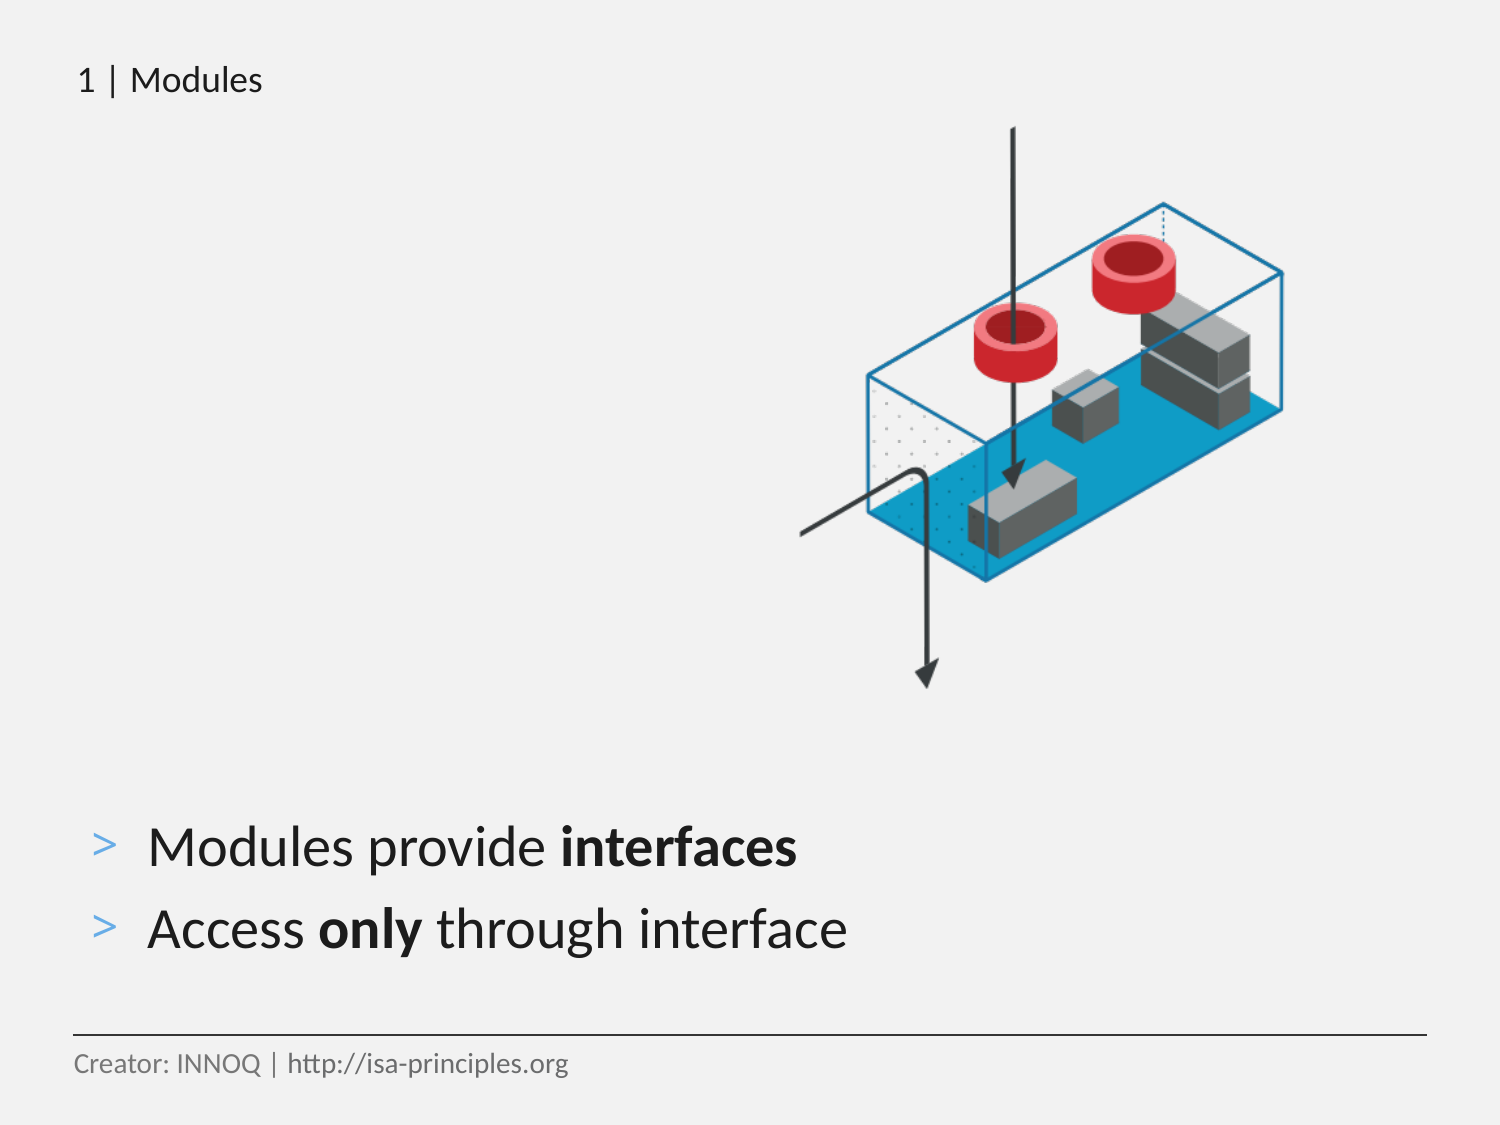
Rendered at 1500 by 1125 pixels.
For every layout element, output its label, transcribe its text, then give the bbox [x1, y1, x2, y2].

picture [522, 82, 1500, 717]
footer Creator: INNOQ | http://isa-principles.org [73, 1040, 1427, 1083]
list Modules provide interfaces Access only through interface [76, 248, 1424, 968]
list 1 | Modules [76, 54, 928, 101]
